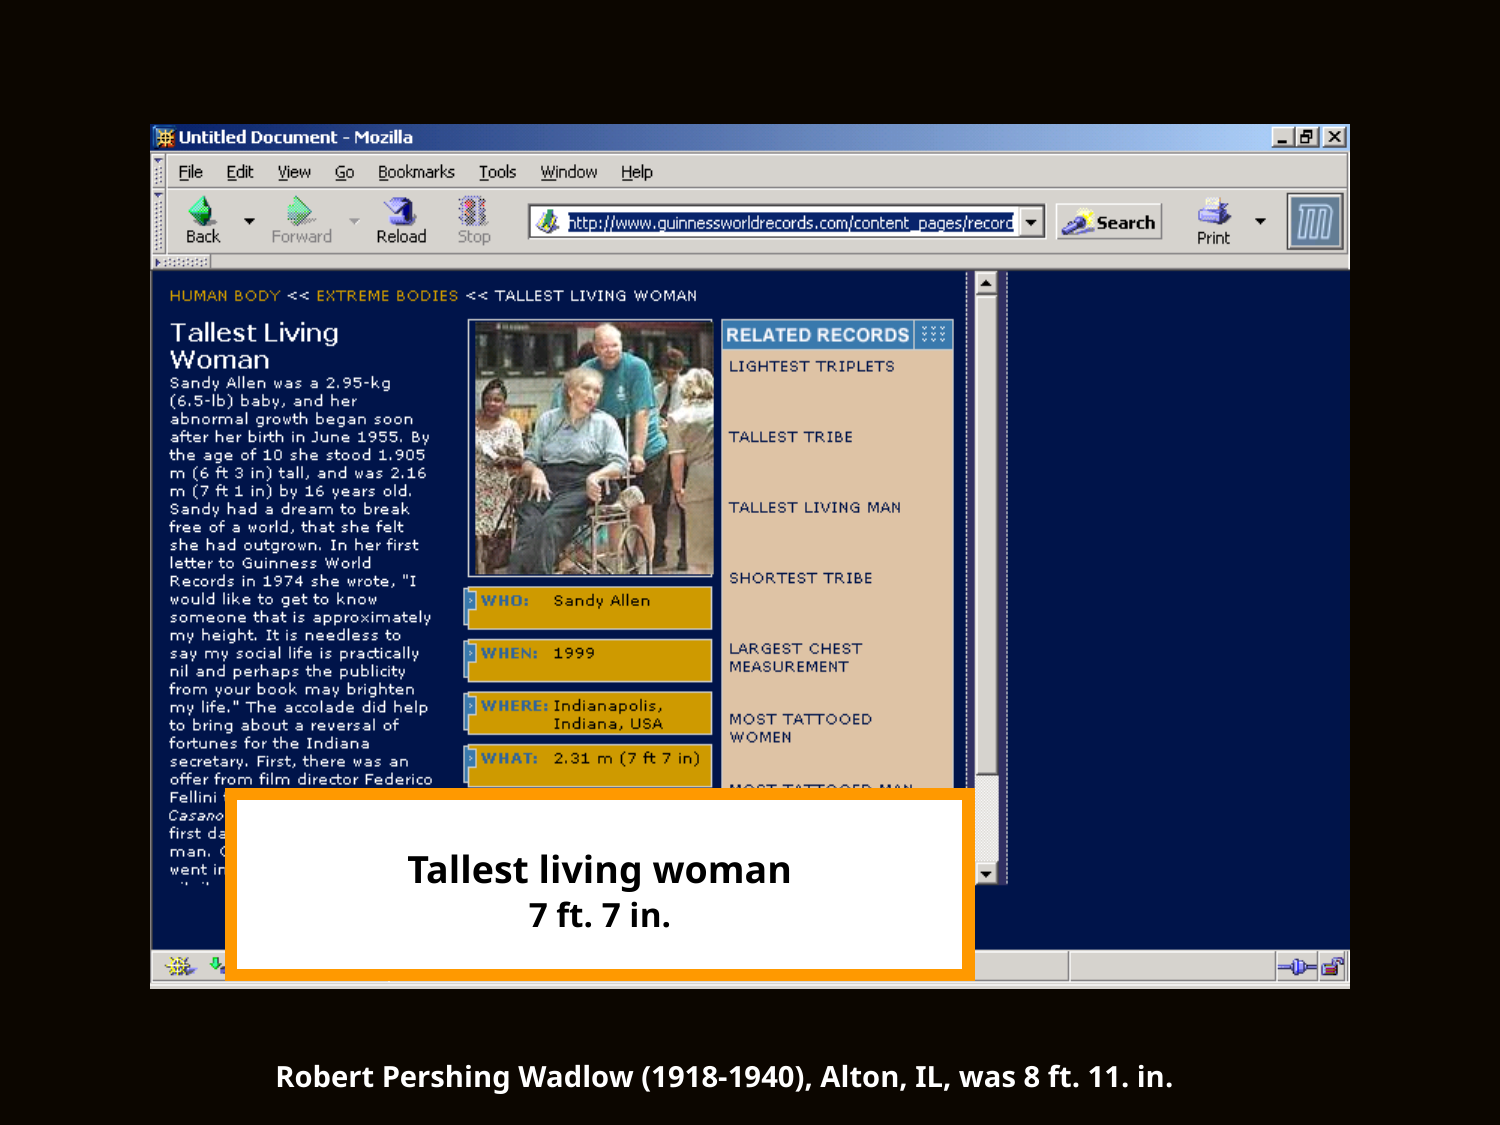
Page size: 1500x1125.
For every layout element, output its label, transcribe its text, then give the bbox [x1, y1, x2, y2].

picture [149, 124, 1350, 990]
text_box Robert Pershing Wadlow (1918-1940), Alton, IL, was 8 ft. 11. in. [260, 1036, 1189, 1125]
